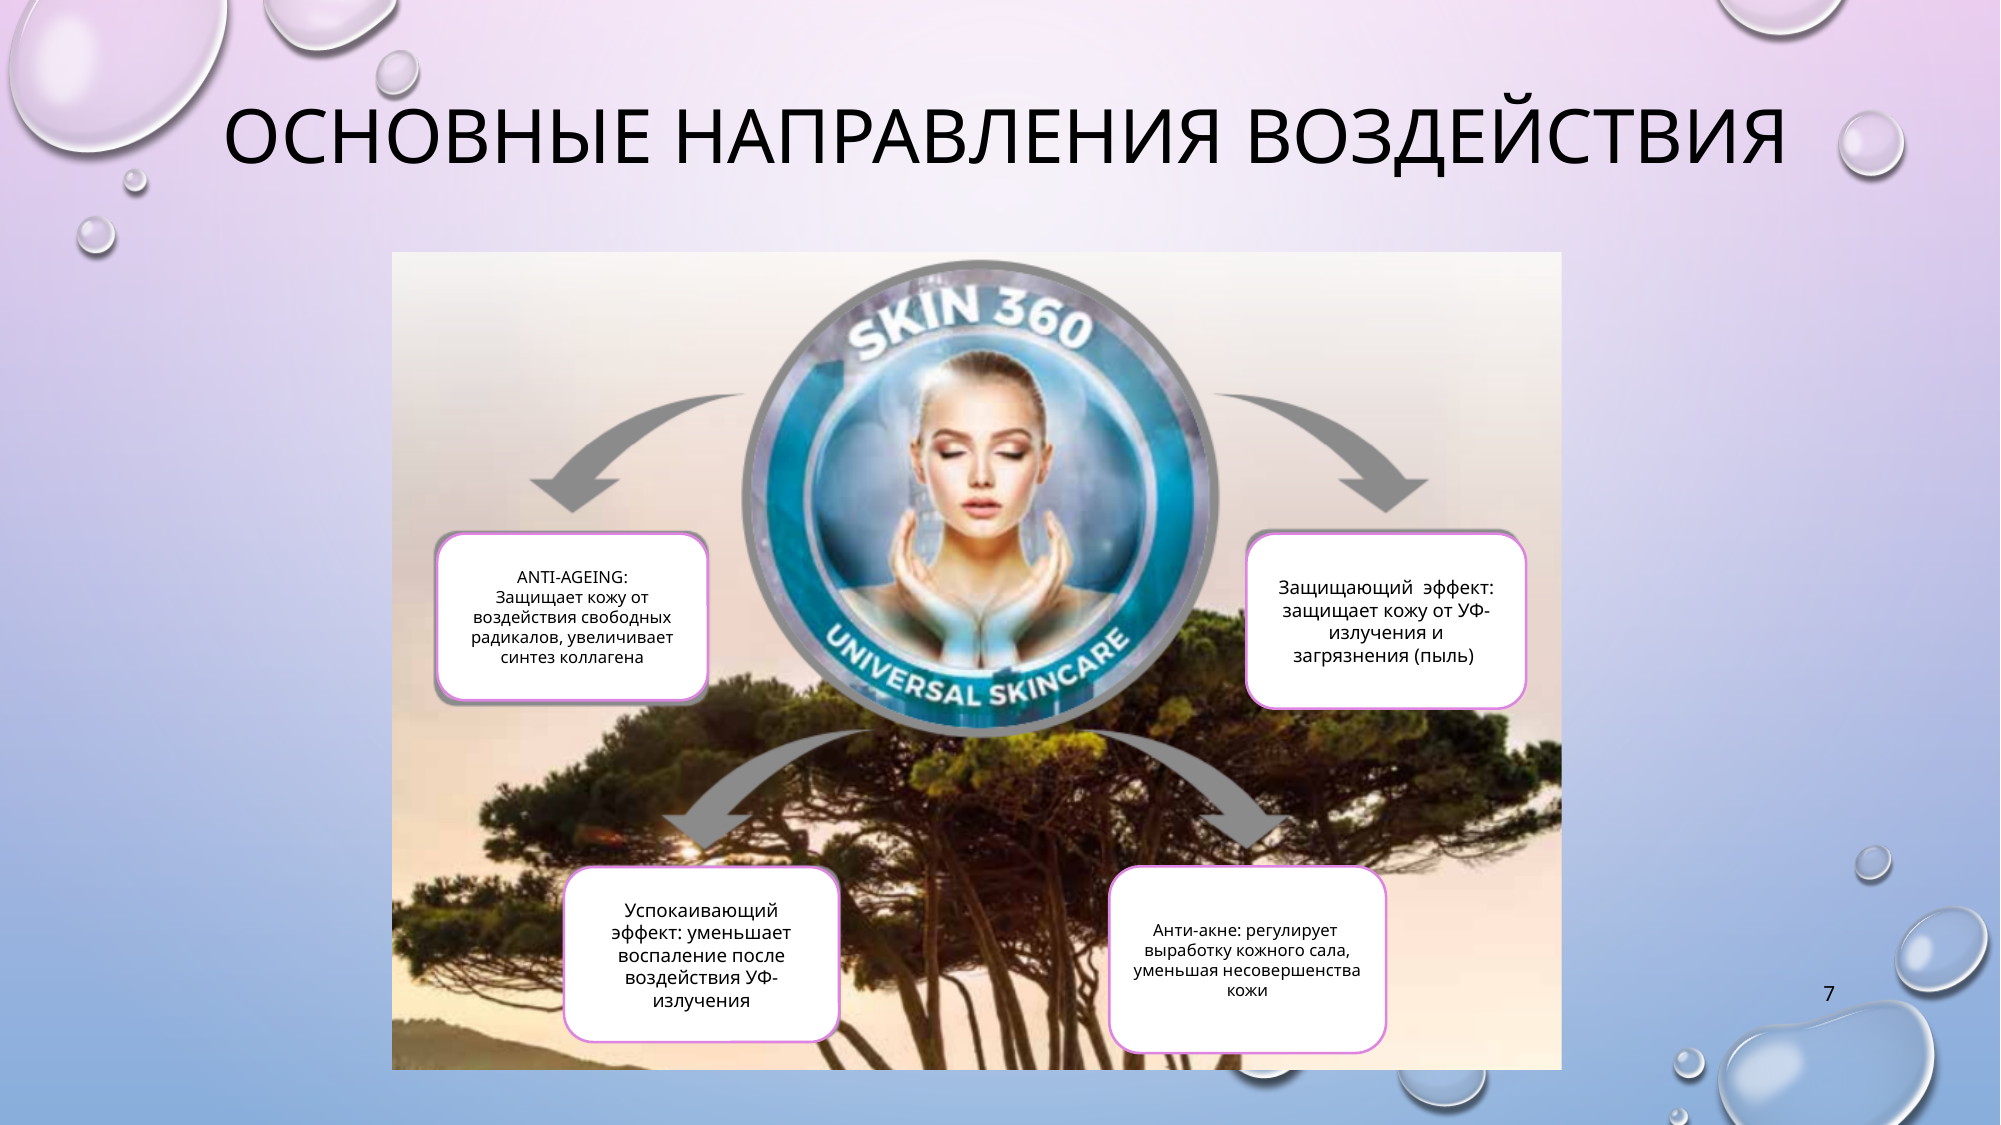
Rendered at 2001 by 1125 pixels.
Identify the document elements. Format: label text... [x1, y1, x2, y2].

picture [0, 0, 2000, 1125]
title Основные направления воздействия [174, 24, 1857, 253]
slide_number 7 [1724, 965, 1851, 1025]
